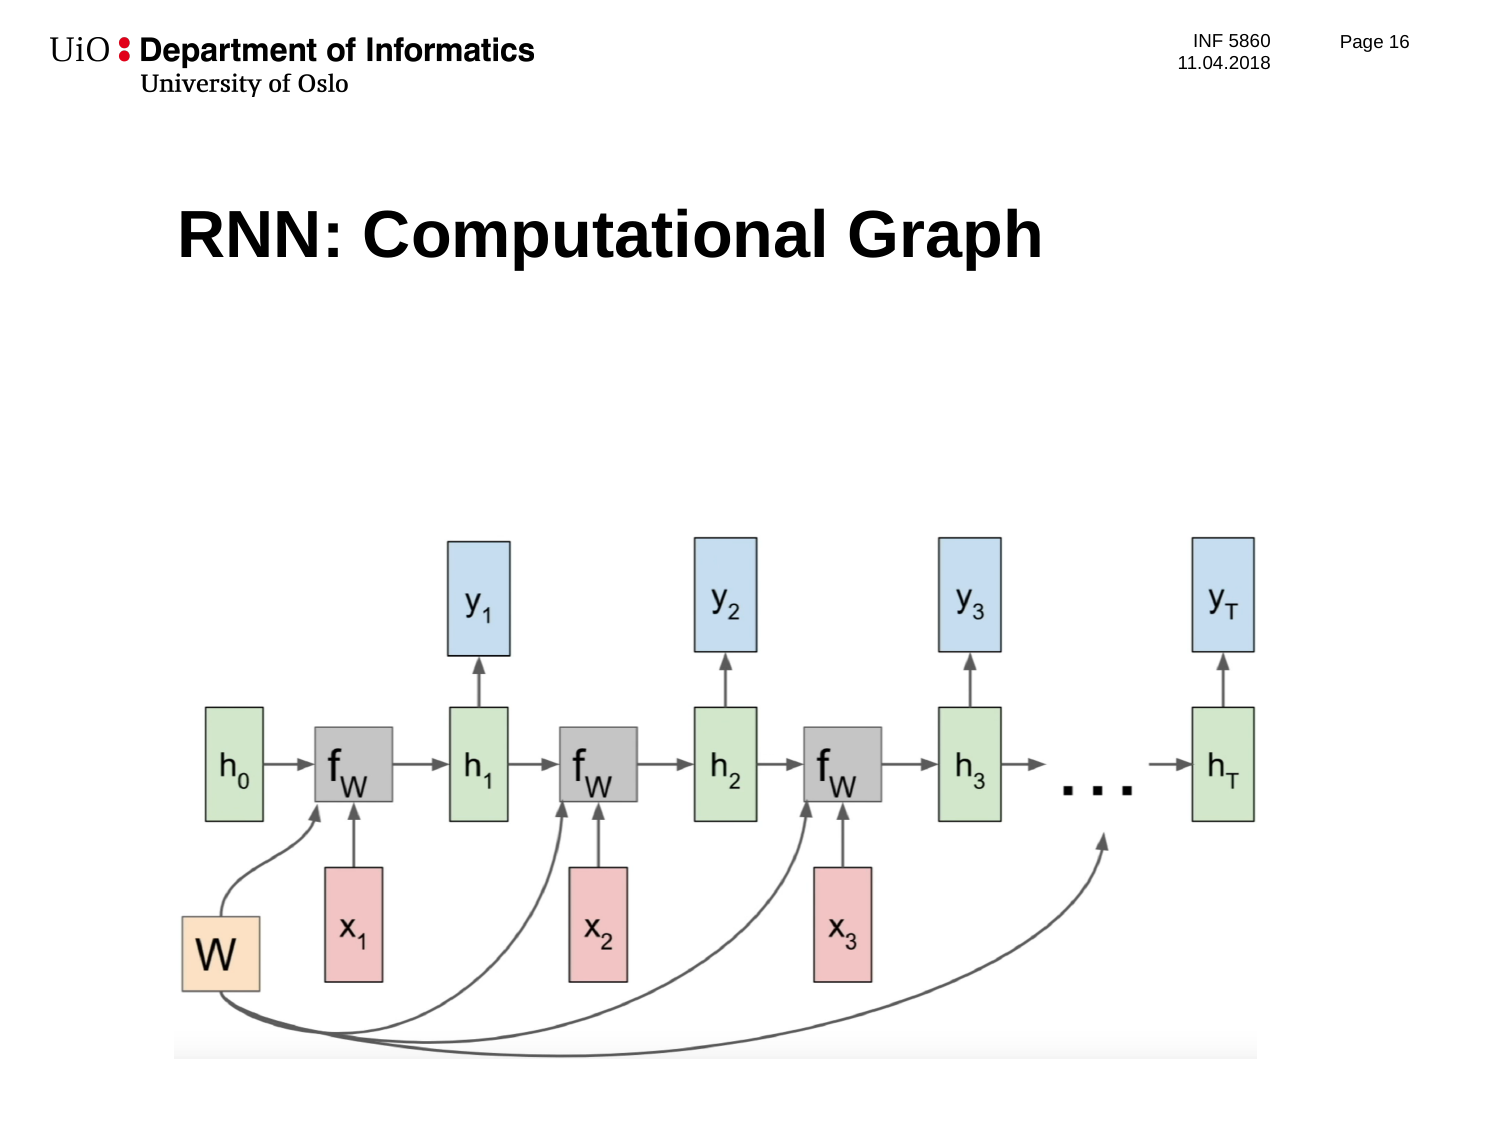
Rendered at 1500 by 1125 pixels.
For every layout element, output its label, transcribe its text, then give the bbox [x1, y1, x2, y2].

title RNN: Computational Graph [162, 137, 1425, 325]
slide_number Page 17 [1317, 21, 1426, 98]
picture [173, 534, 1257, 1060]
picture [50, 37, 534, 97]
